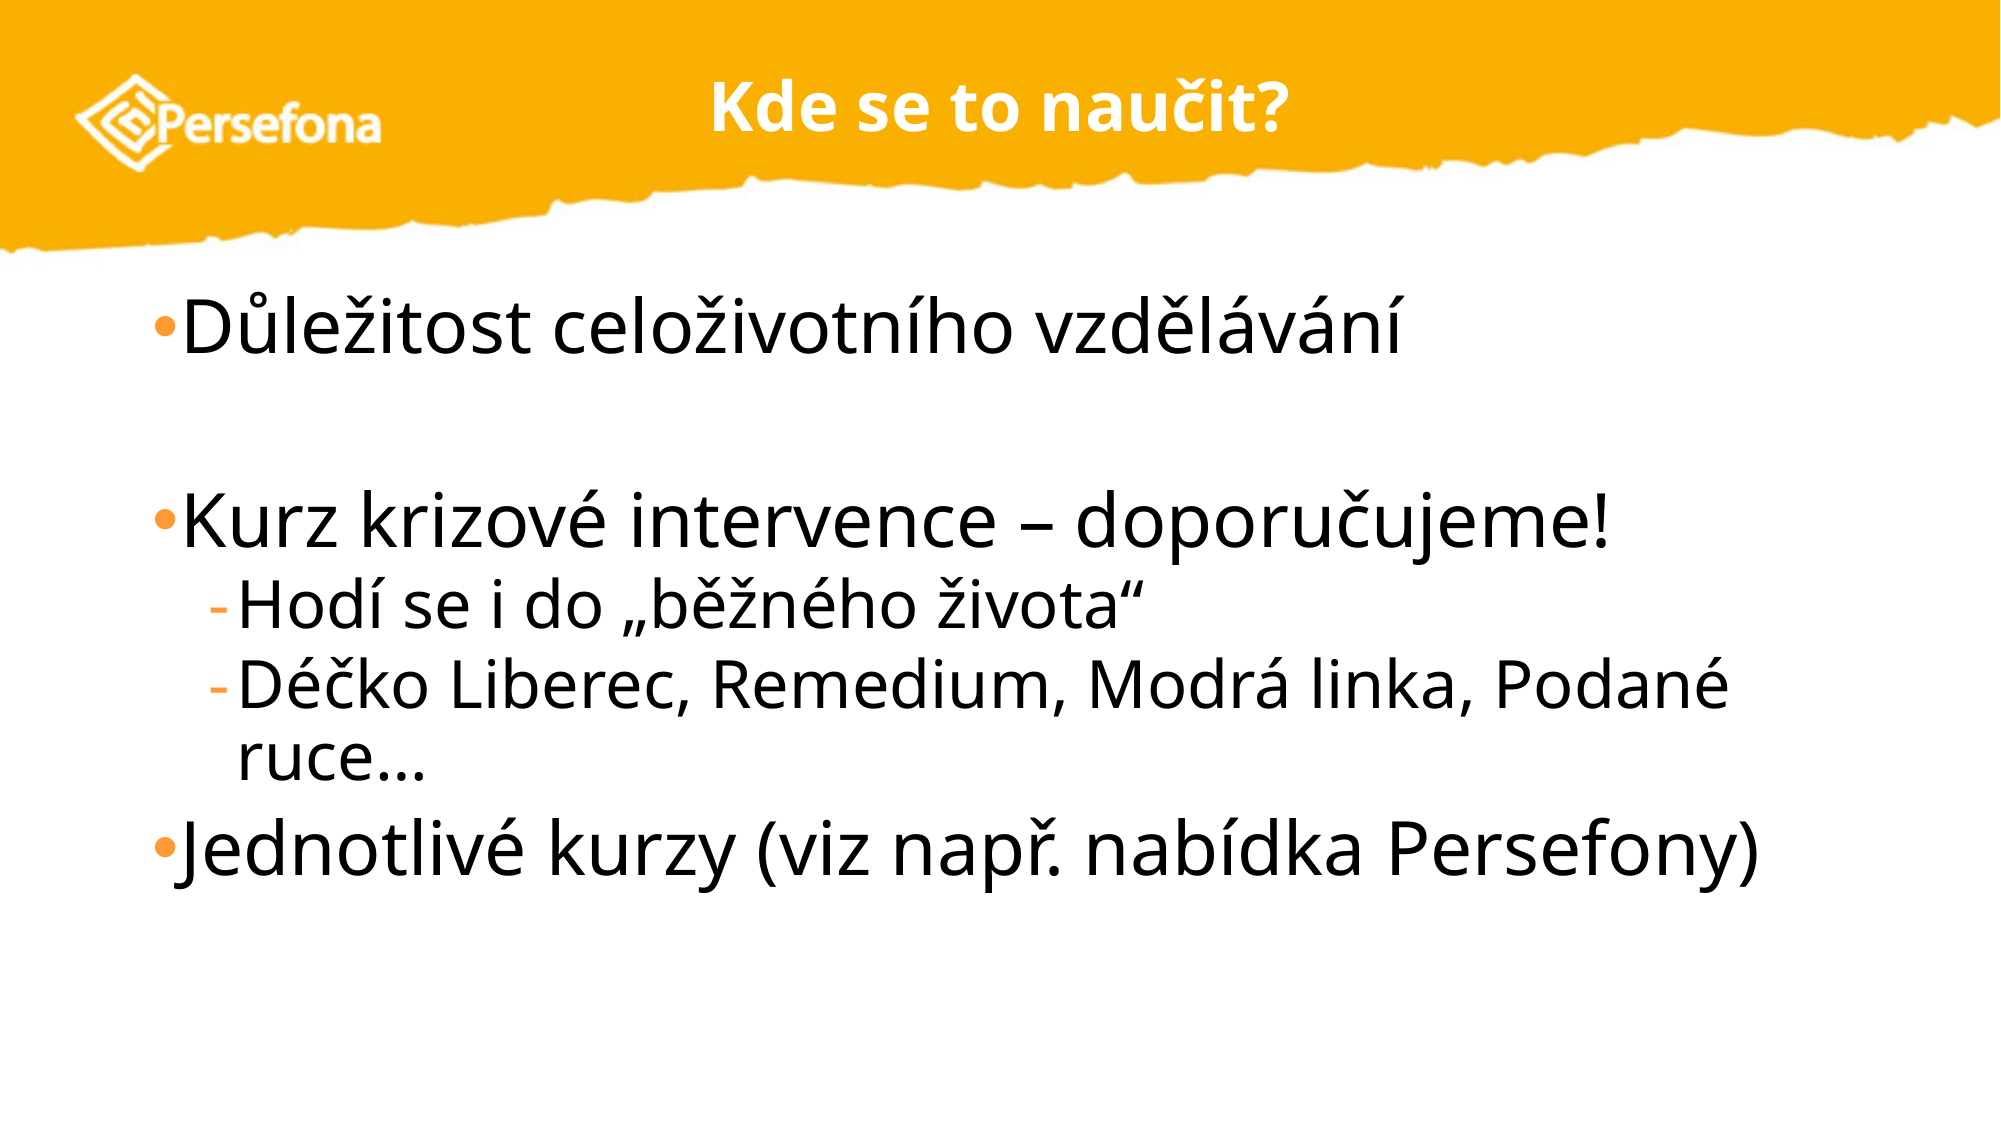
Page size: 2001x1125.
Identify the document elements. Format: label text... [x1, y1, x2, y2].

list Důležitost celoživotního vzdělávání Kurz krizové intervence – doporučujeme! Hodí se i do „běžného života“ Déčko Liberec, Remedium, Modrá linka, Podané ruce… Jednotlivé kurzy (viz např. nabídka Persefony) [137, 281, 1863, 1014]
title Kde se to naučit? [137, 4, 1863, 215]
picture [0, 0, 2001, 1125]
